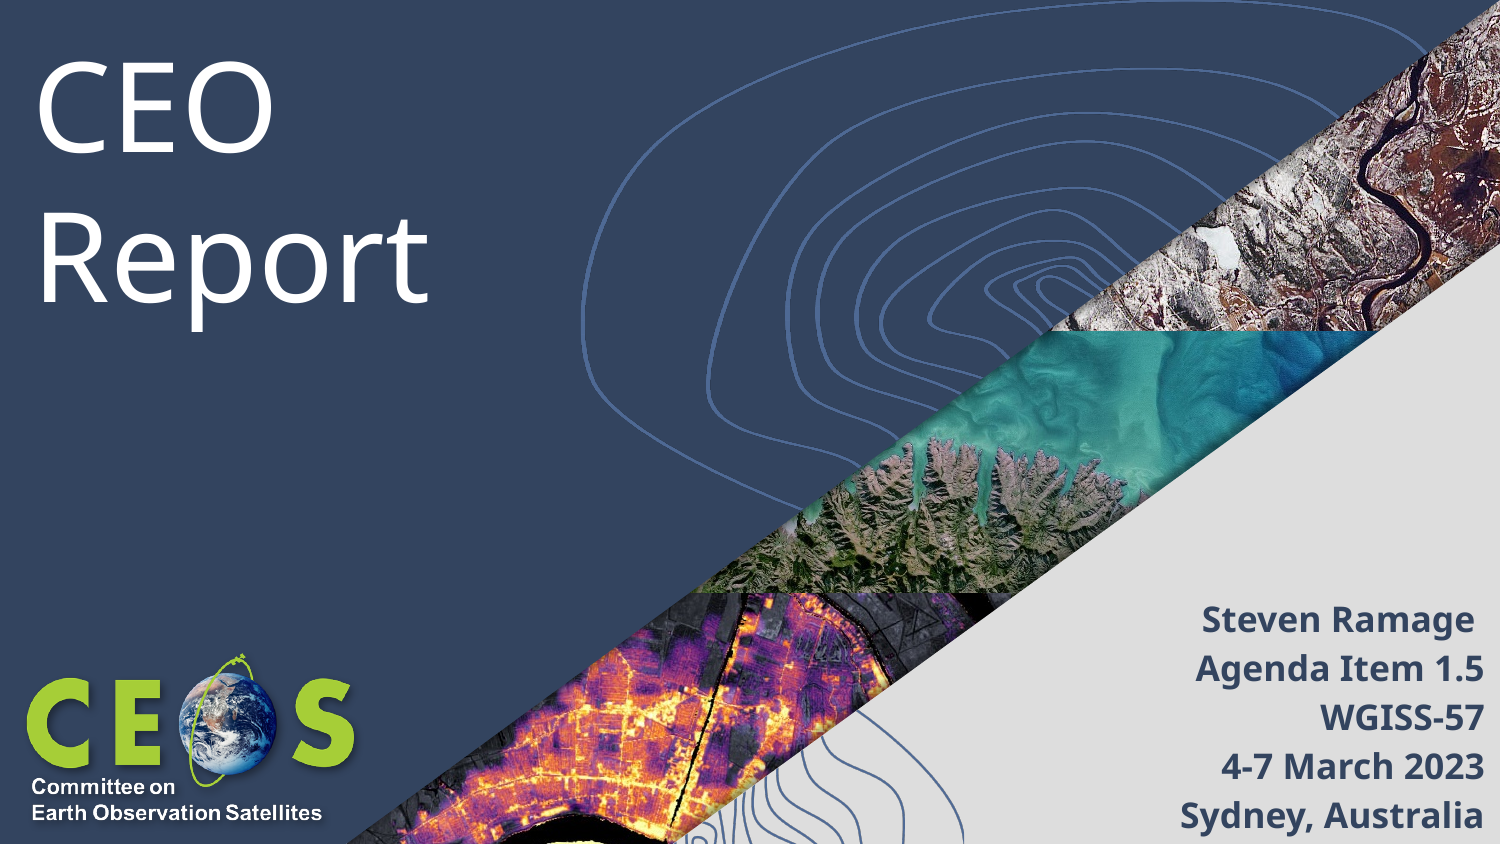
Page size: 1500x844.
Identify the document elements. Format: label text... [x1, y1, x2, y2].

picture [17, 0, 1500, 844]
title CEO Report [21, 21, 893, 511]
text_box Steven Ramage Agenda Item 1.5 WGISS-57 4-7 March 2023 Sydney, Australia [913, 575, 1500, 824]
